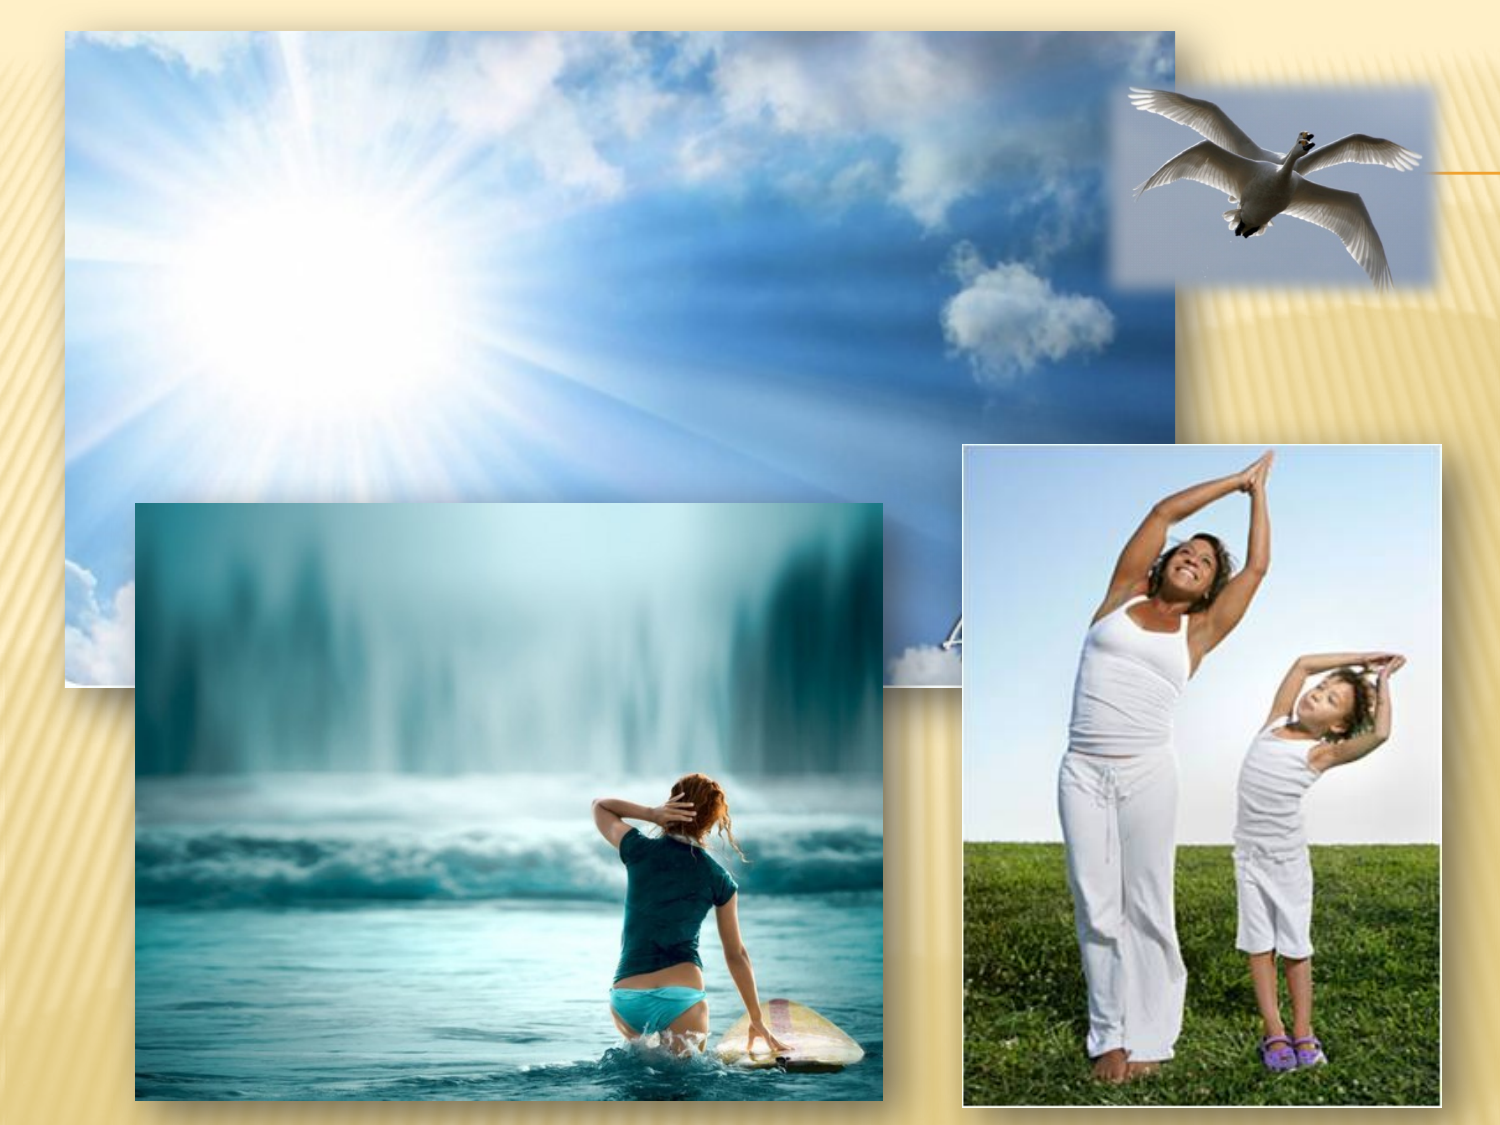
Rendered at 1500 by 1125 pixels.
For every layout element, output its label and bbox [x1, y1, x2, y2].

picture [64, 30, 1455, 1108]
